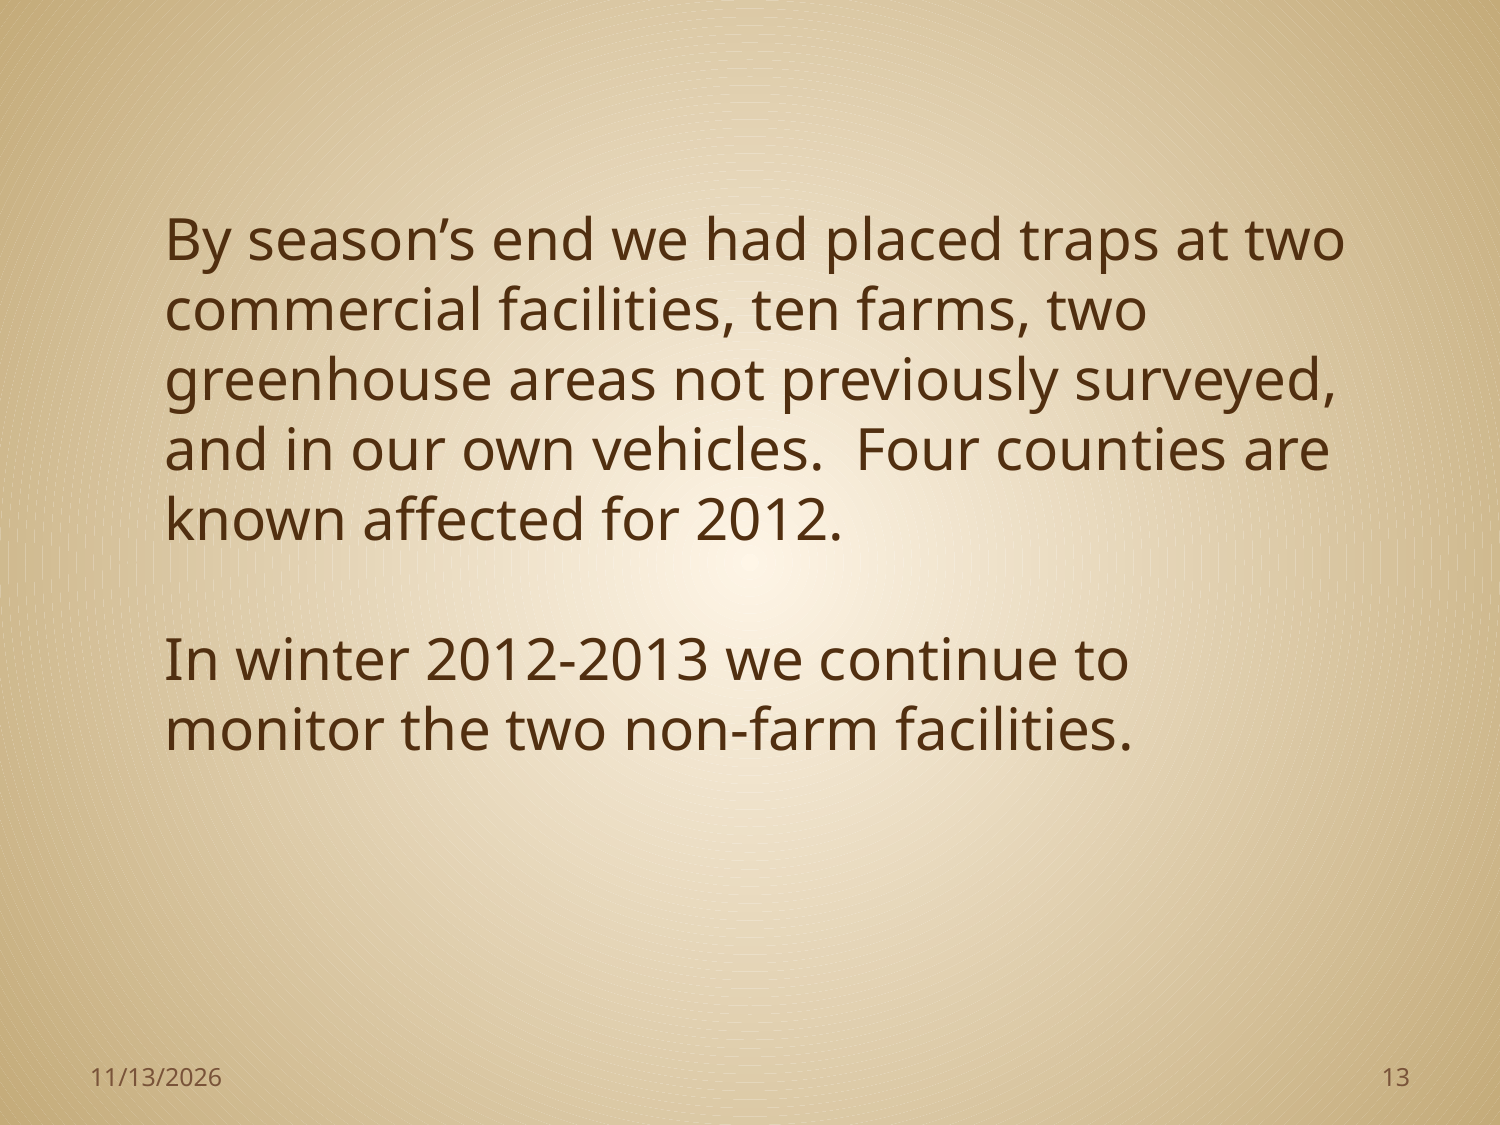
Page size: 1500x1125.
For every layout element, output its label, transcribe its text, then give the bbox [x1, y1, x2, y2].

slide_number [75, 1024, 425, 1103]
slide_number 13 [1074, 1024, 1425, 1103]
text_box By season’s end we had placed traps at two commercial facilities, ten farms, two greenhouse areas not previously surveyed, and in our own vehicles. Four counties are known affected for 2012. In winter 2012-2013 we continue to monitor the two non-farm facilities. [149, 125, 1363, 815]
